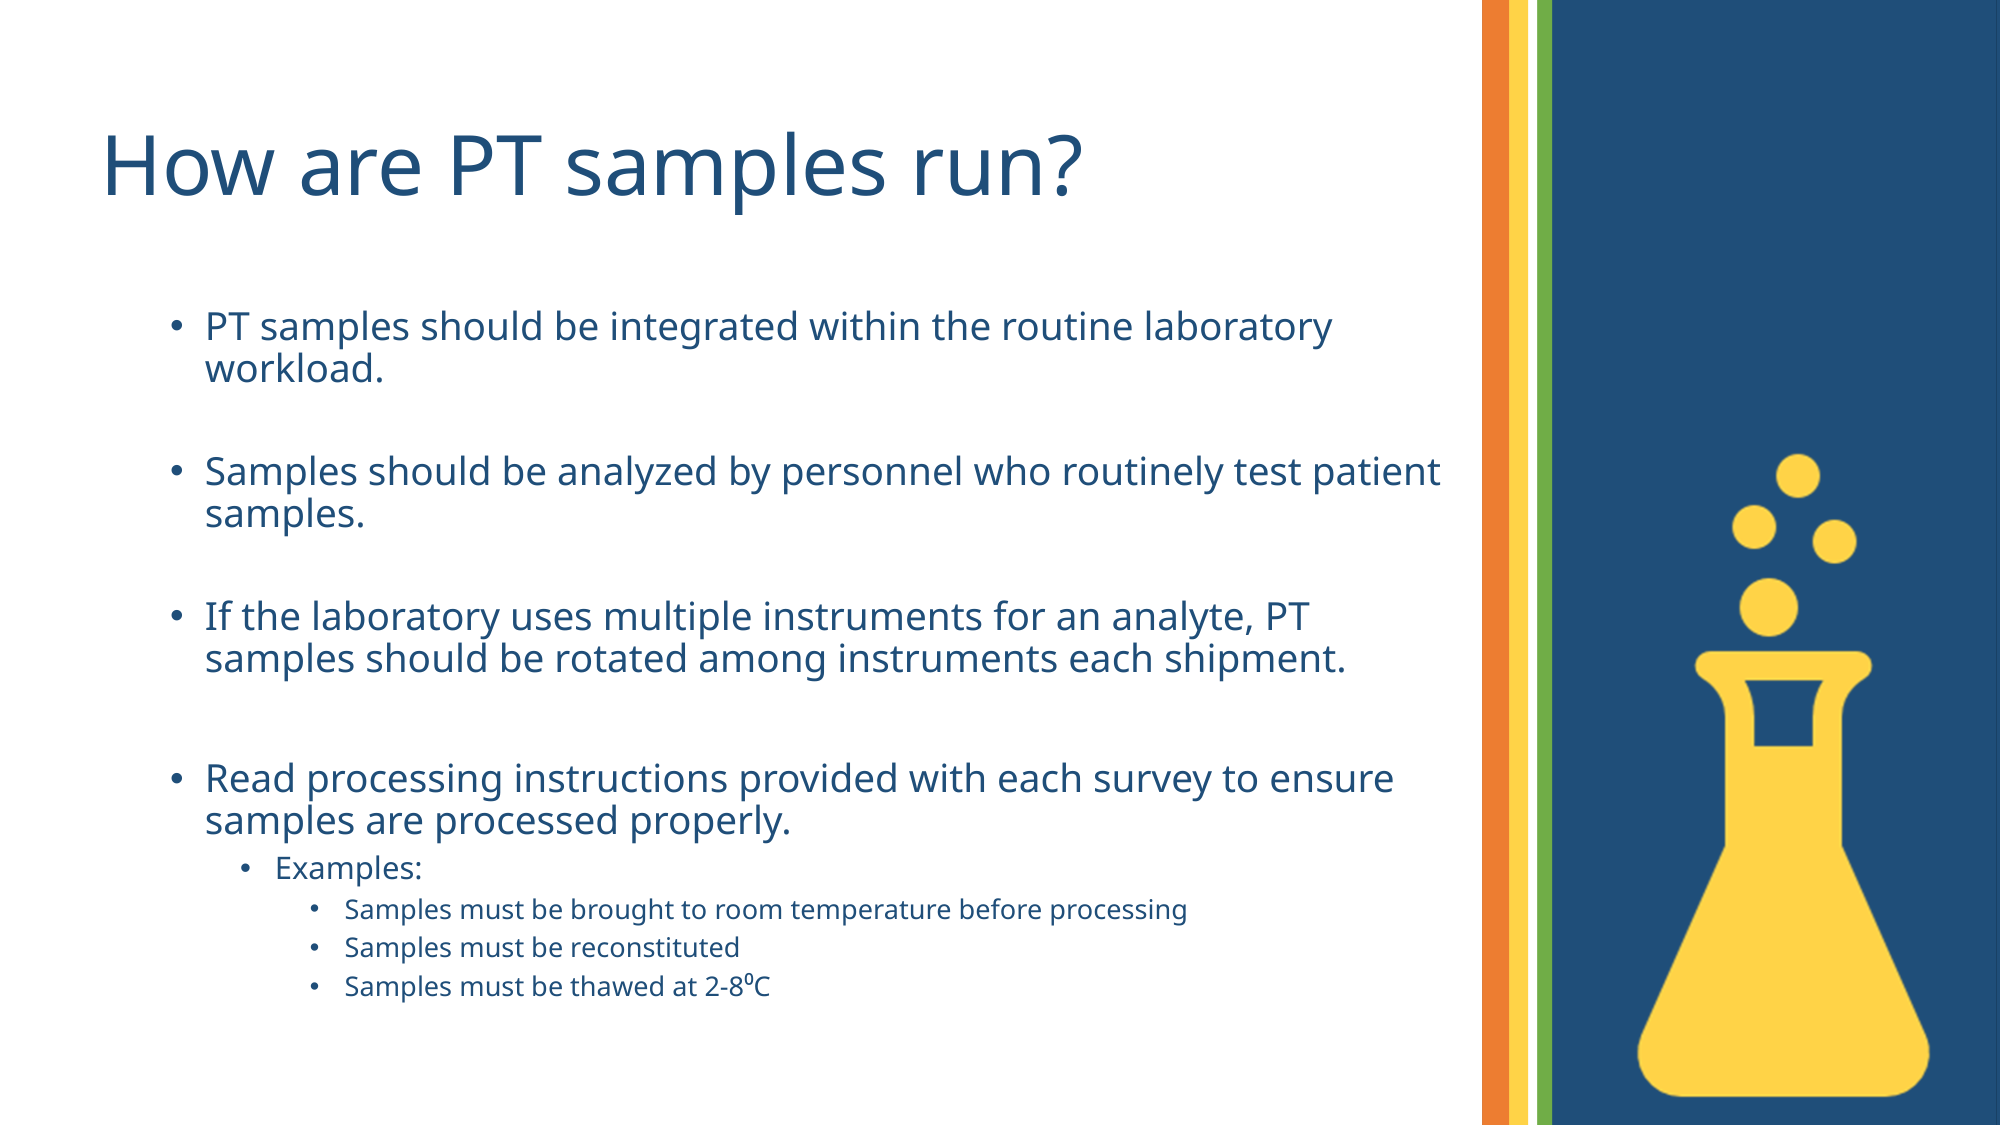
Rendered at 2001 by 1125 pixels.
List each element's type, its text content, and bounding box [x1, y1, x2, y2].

picture [1433, 0, 2000, 1125]
list PT samples should be integrated within the routine laboratory workload. Samples should be analyzed by personnel who routinely test patient samples. If the laboratory uses multiple instruments for an analyte, PT samples should be rotated among instruments each shipment. Read processing instructions provided with each survey to ensure samples are processed properly. Examples: Samples must be brought to room temperature before processing Samples must be reconstituted Samples must be thawed at 2-8⁰C [85, 299, 1433, 1014]
title How are PT samples run? [85, 59, 1433, 278]
